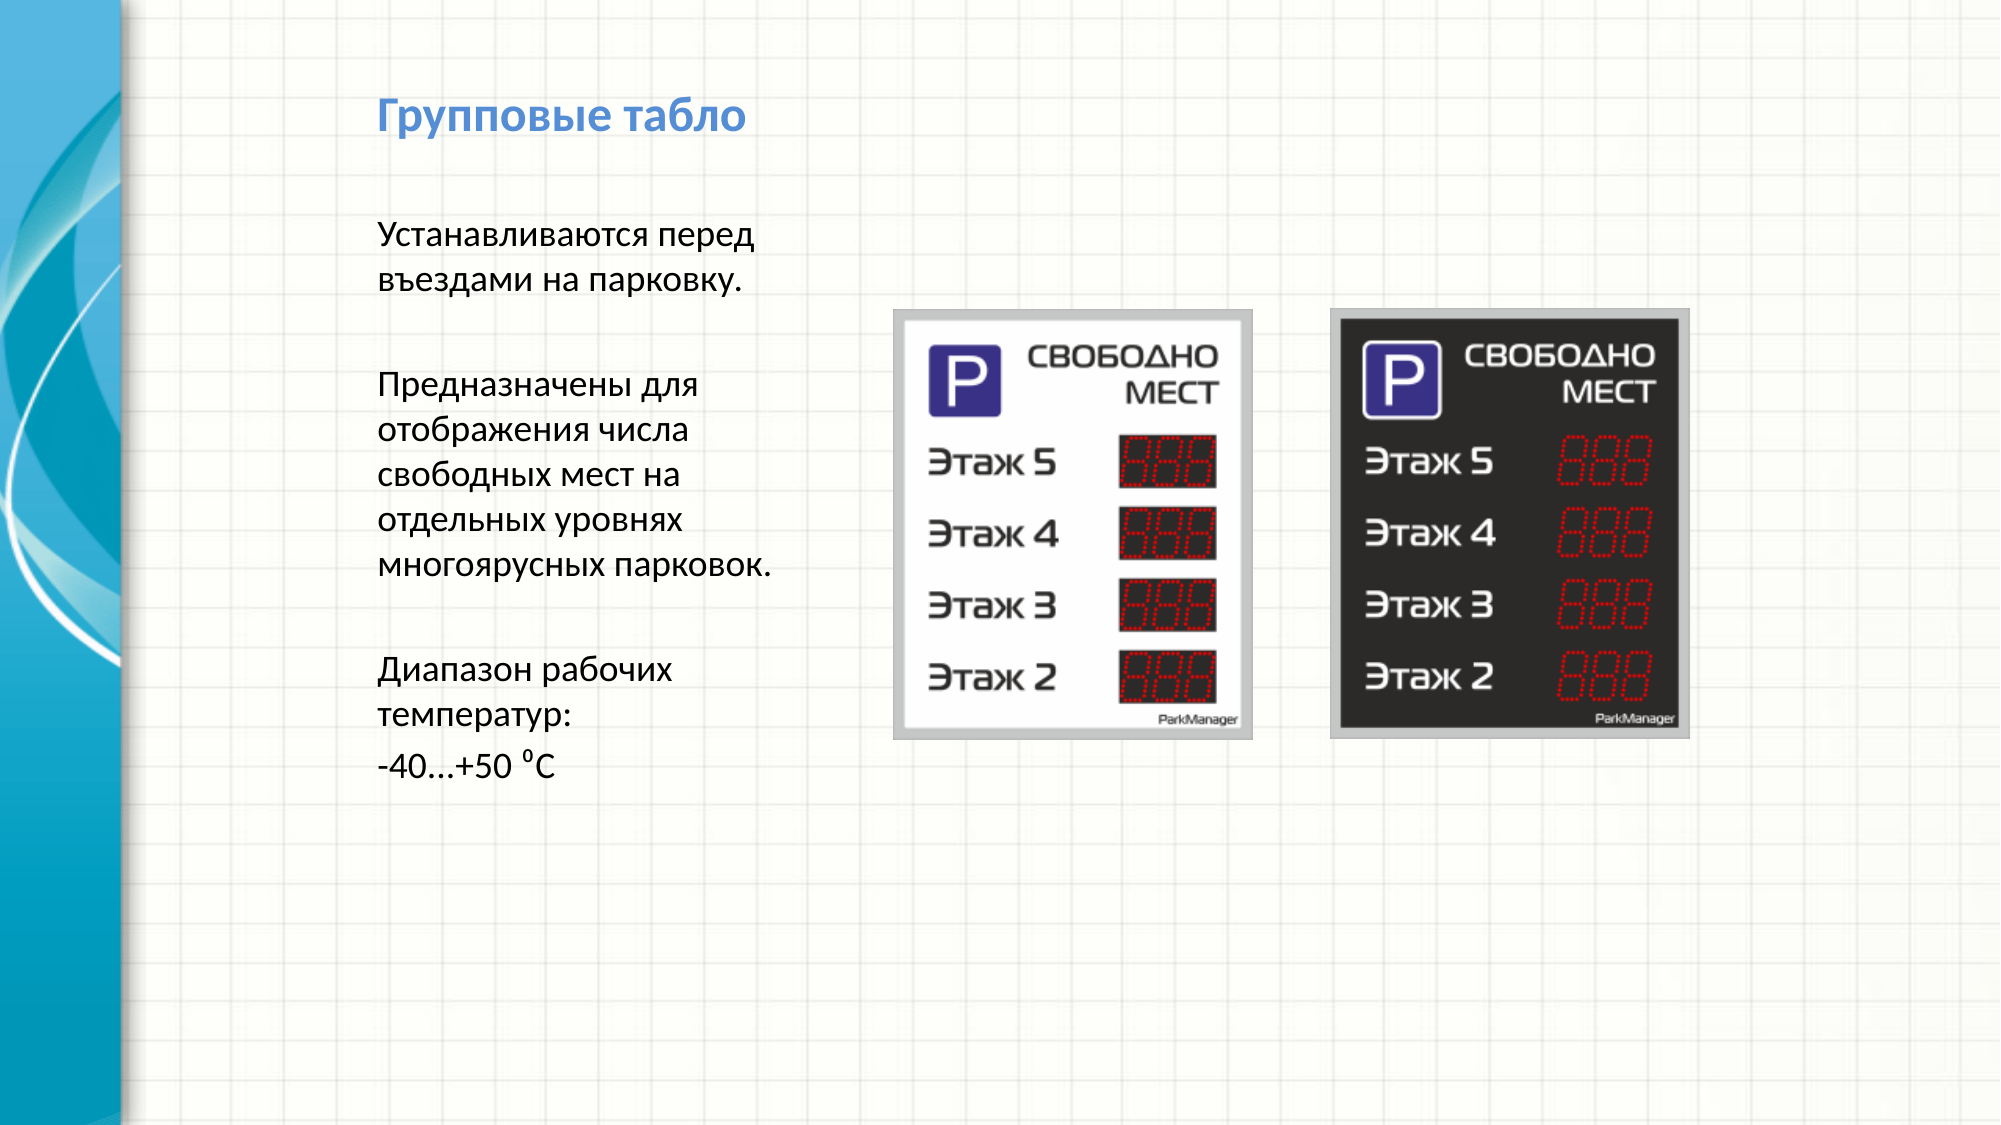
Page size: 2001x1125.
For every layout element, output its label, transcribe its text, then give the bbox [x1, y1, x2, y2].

picture [0, 0, 2000, 1125]
list Устанавливаются перед въездами на парковку. Предназначены для отображения числа свободных мест на отдельных уровнях многоярусных парковок. Диапазон рабочих температур: -40...+50 ⁰C [362, 148, 856, 1005]
title Групповые табло [362, 44, 977, 149]
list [893, 309, 1253, 741]
